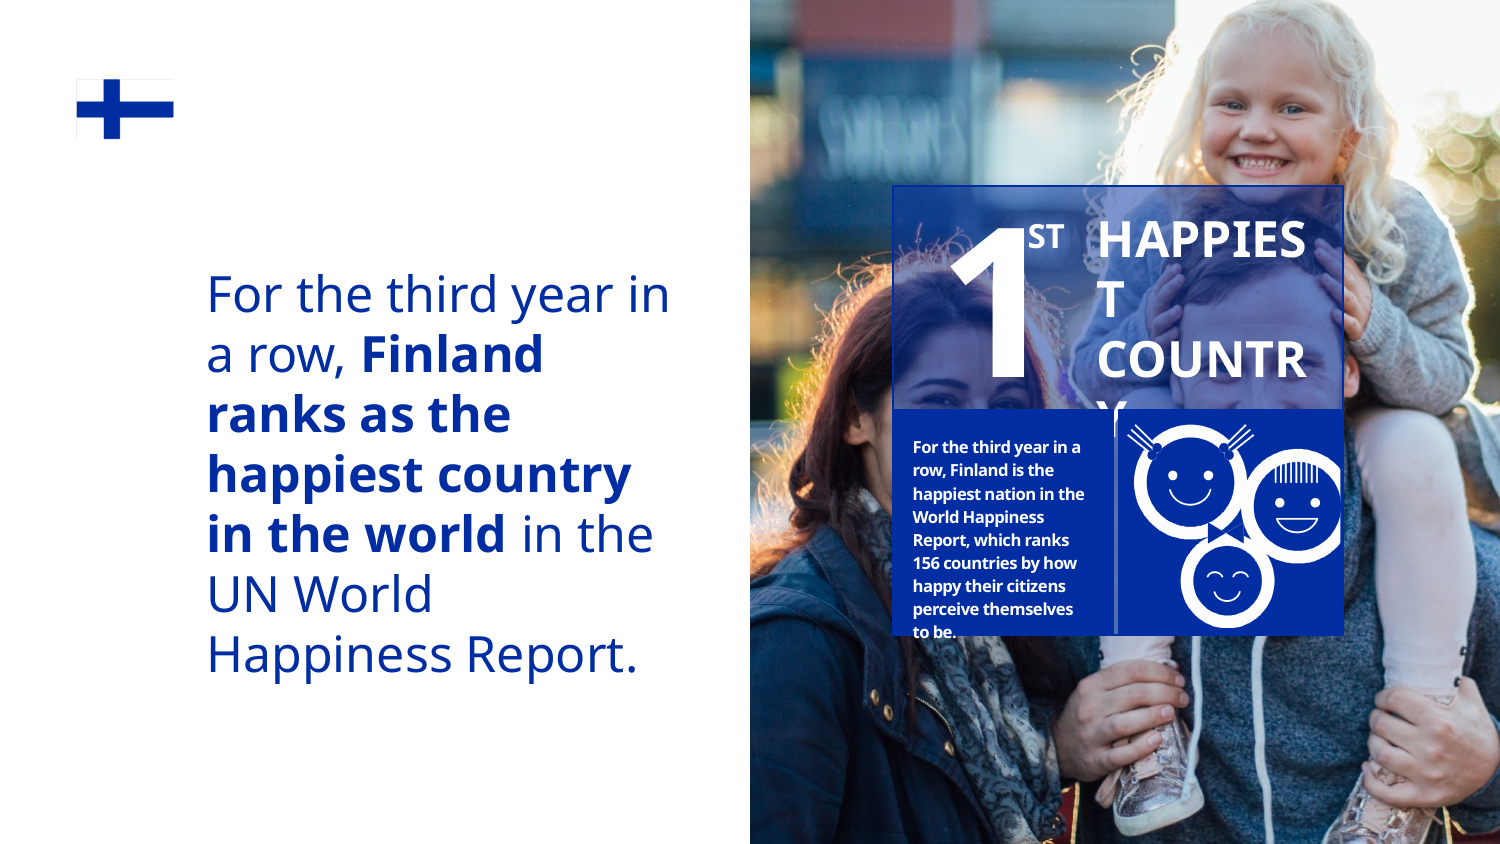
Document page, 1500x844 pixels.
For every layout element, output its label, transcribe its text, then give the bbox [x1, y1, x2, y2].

picture [18, 21, 231, 197]
picture [749, 0, 1500, 844]
title For the third year in a row, Finland ranks as the happiest country in the world in the UN World Happiness Report. [206, 262, 690, 505]
